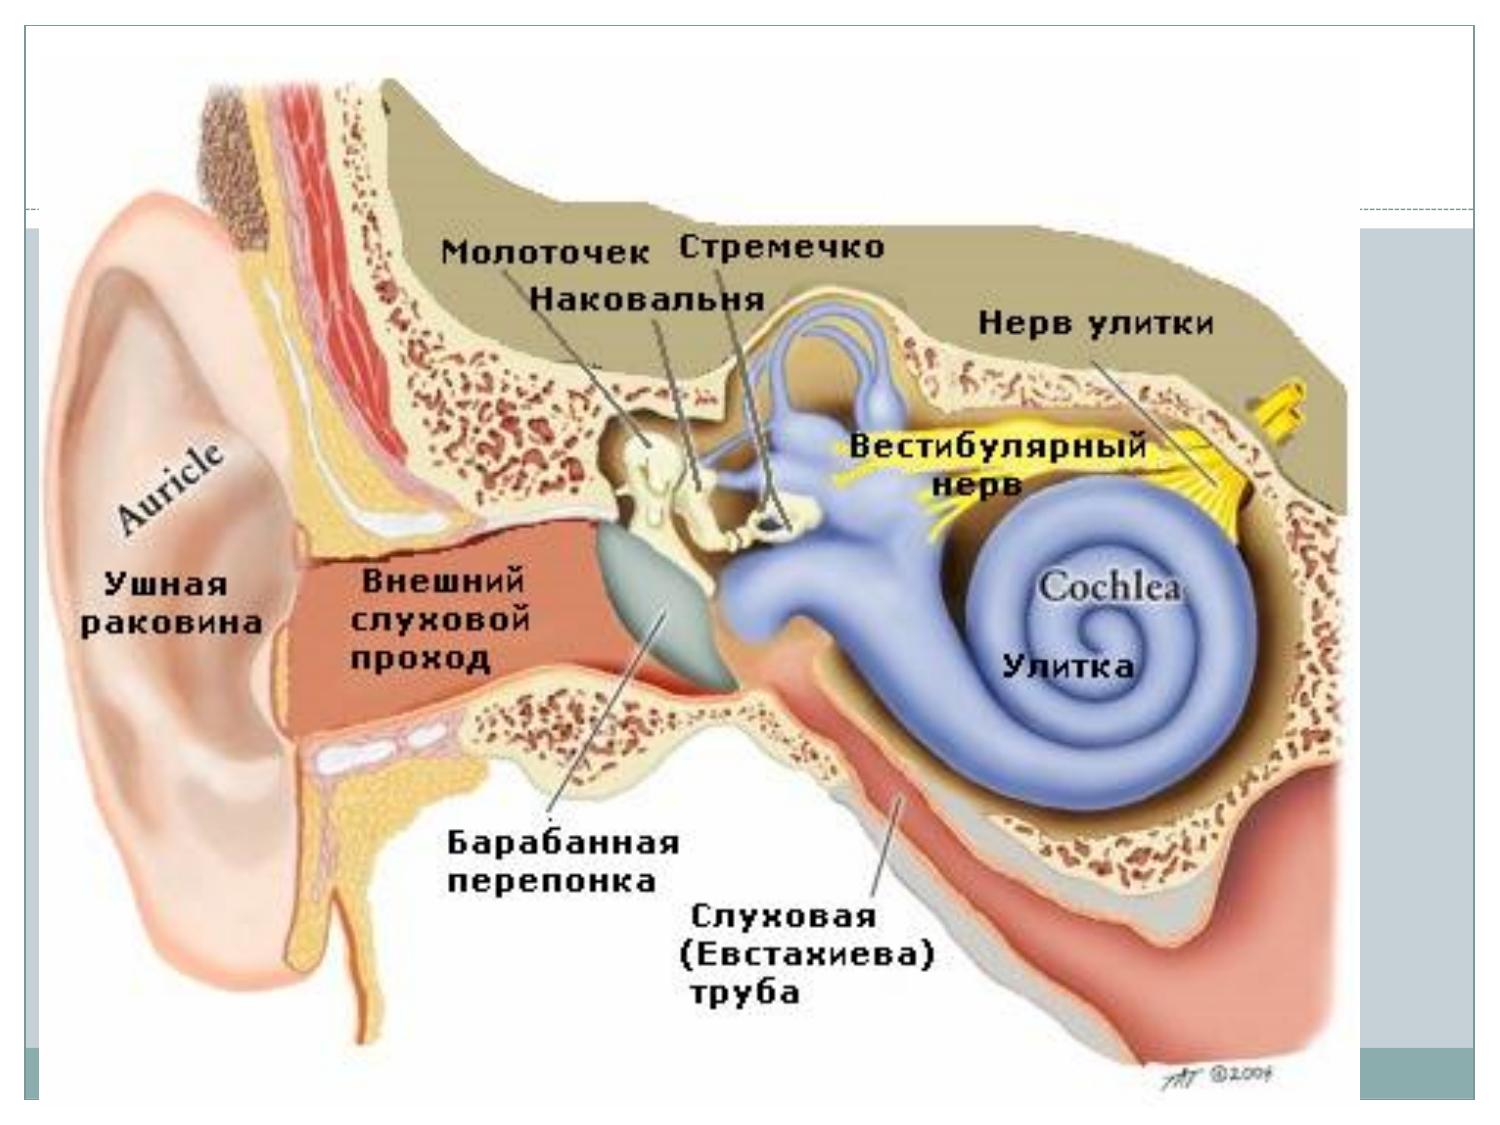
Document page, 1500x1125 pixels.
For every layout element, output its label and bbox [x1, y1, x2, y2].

list [38, 56, 1360, 1107]
